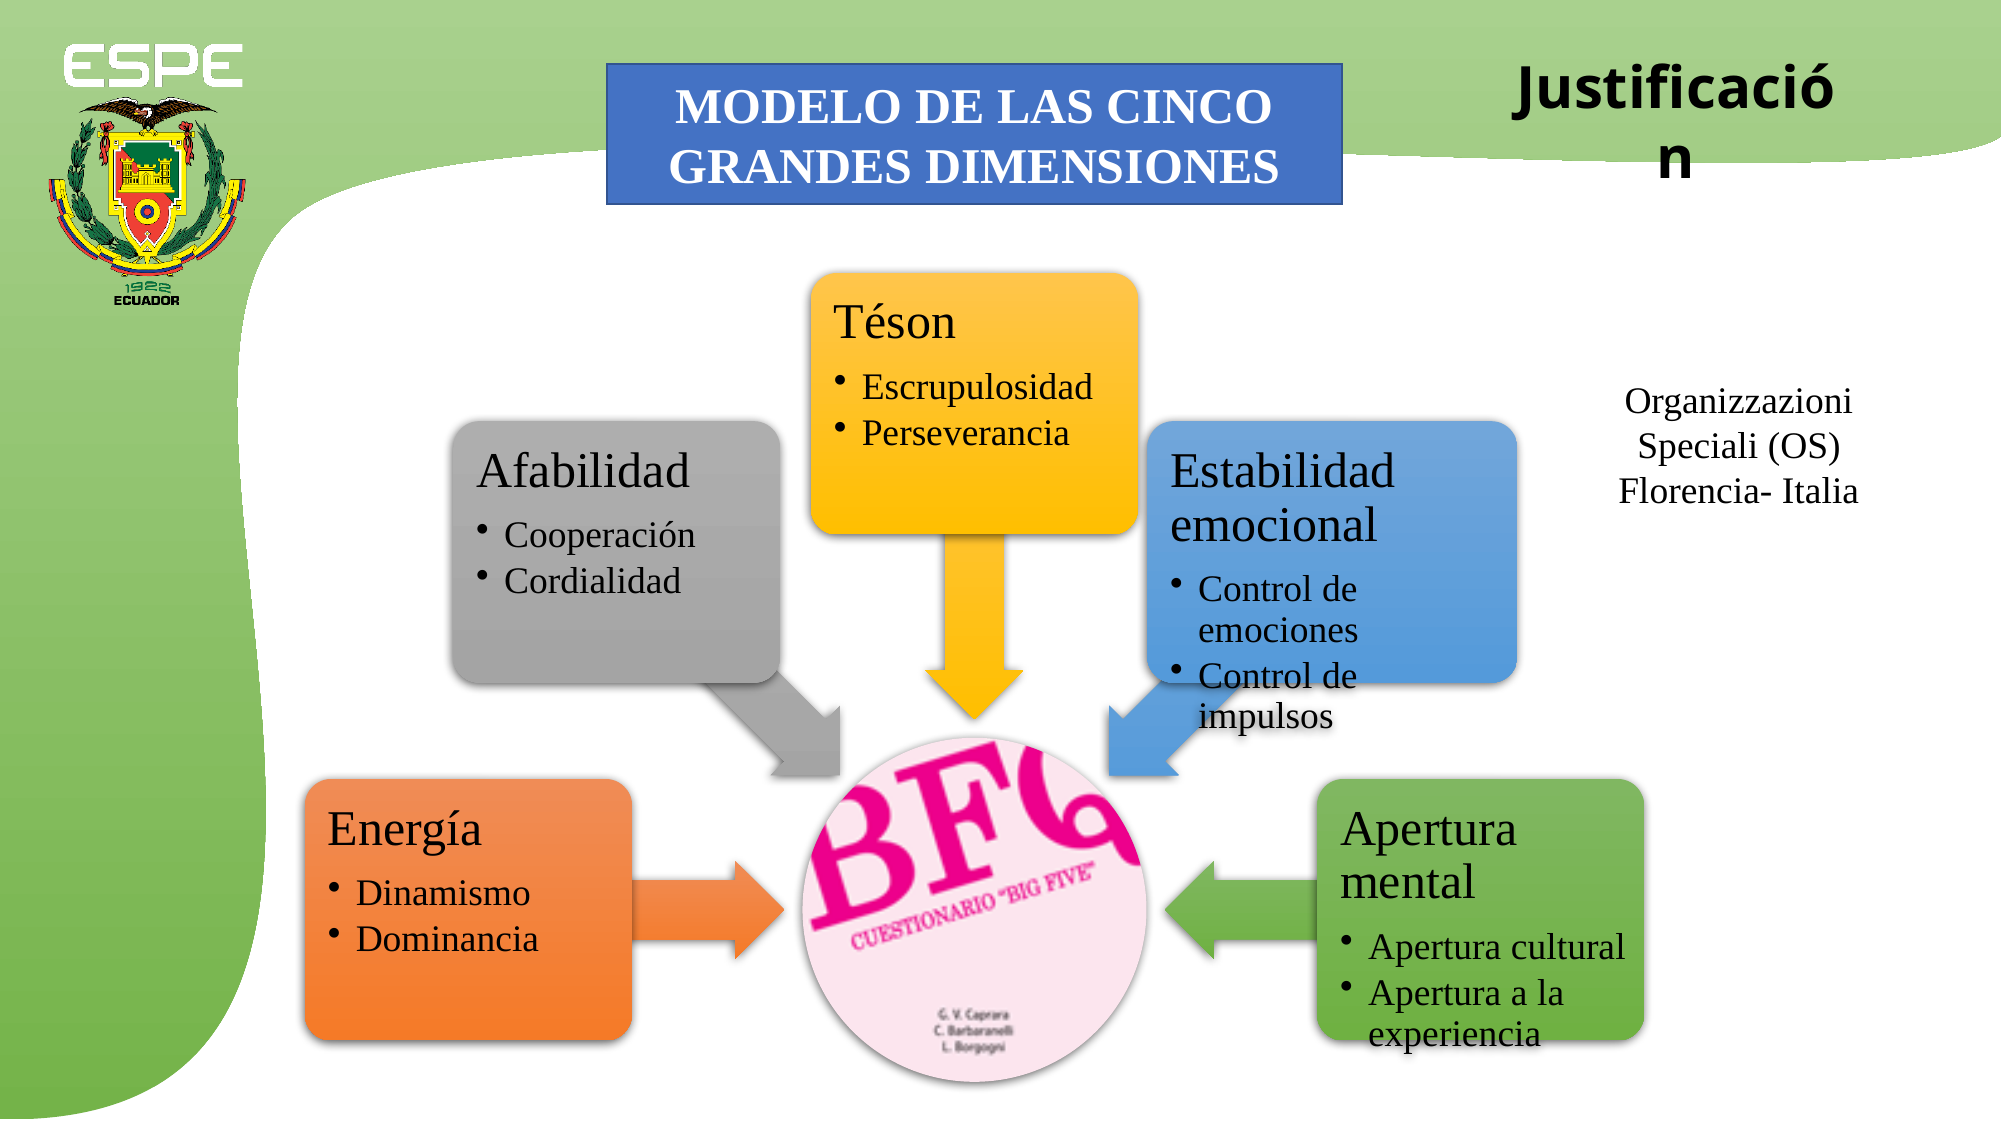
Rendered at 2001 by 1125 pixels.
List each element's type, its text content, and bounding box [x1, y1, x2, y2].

picture [62, 43, 243, 91]
text_box [0, 0, 2000, 272]
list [0, 272, 1952, 1082]
text_box MODELO DE LAS CINCO GRANDES DIMENSIONES [606, 63, 1343, 205]
text_box Justificación [1489, 43, 1863, 198]
picture [48, 97, 259, 305]
text_box [0, 1082, 162, 1120]
